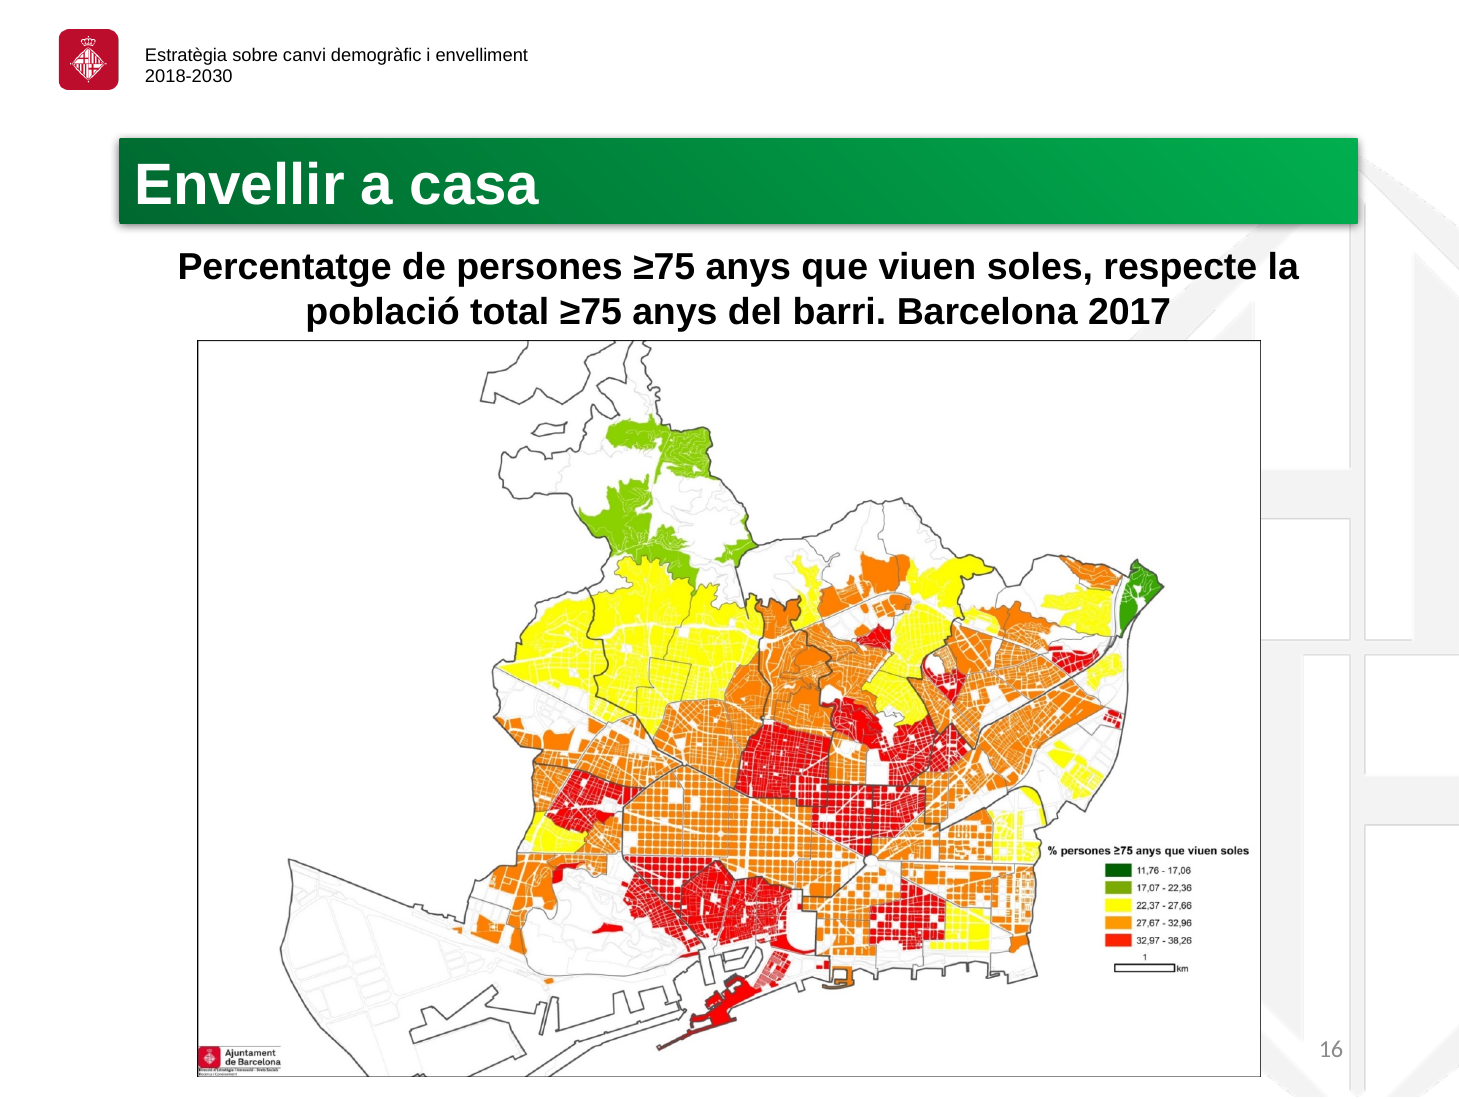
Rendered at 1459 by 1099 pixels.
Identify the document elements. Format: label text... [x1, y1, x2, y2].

text_box Percentatge de persones ≥75 anys que viuen soles, respecte la població total ≥75 anys del barri. Barcelona 2017 [119, 234, 804, 339]
text_box Estratègia sobre canvi demogràfic i envelliment 2018-2030 [130, 35, 789, 131]
text_box Envellir a casa [119, 138, 1358, 224]
picture [197, 139, 1459, 1097]
picture [58, 29, 120, 93]
